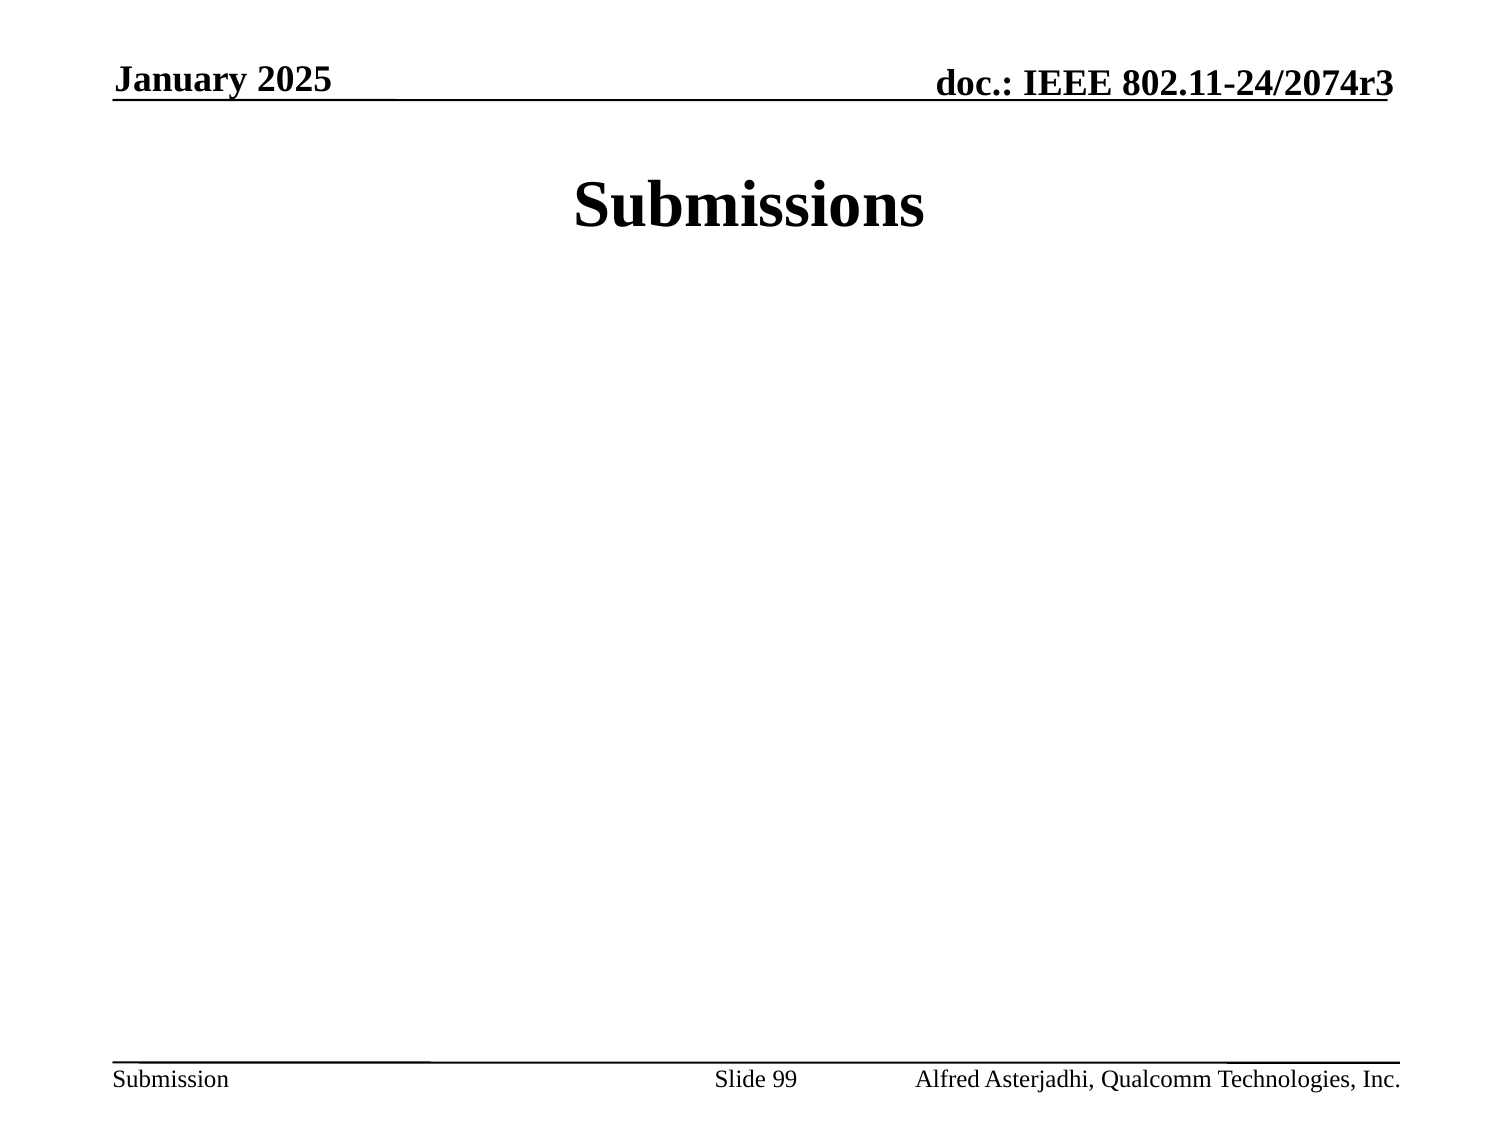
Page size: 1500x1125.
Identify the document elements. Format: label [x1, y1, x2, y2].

footer [878, 1061, 1402, 1093]
slide_number [712, 1061, 800, 1123]
title [112, 112, 1388, 288]
slide_number [114, 54, 423, 100]
